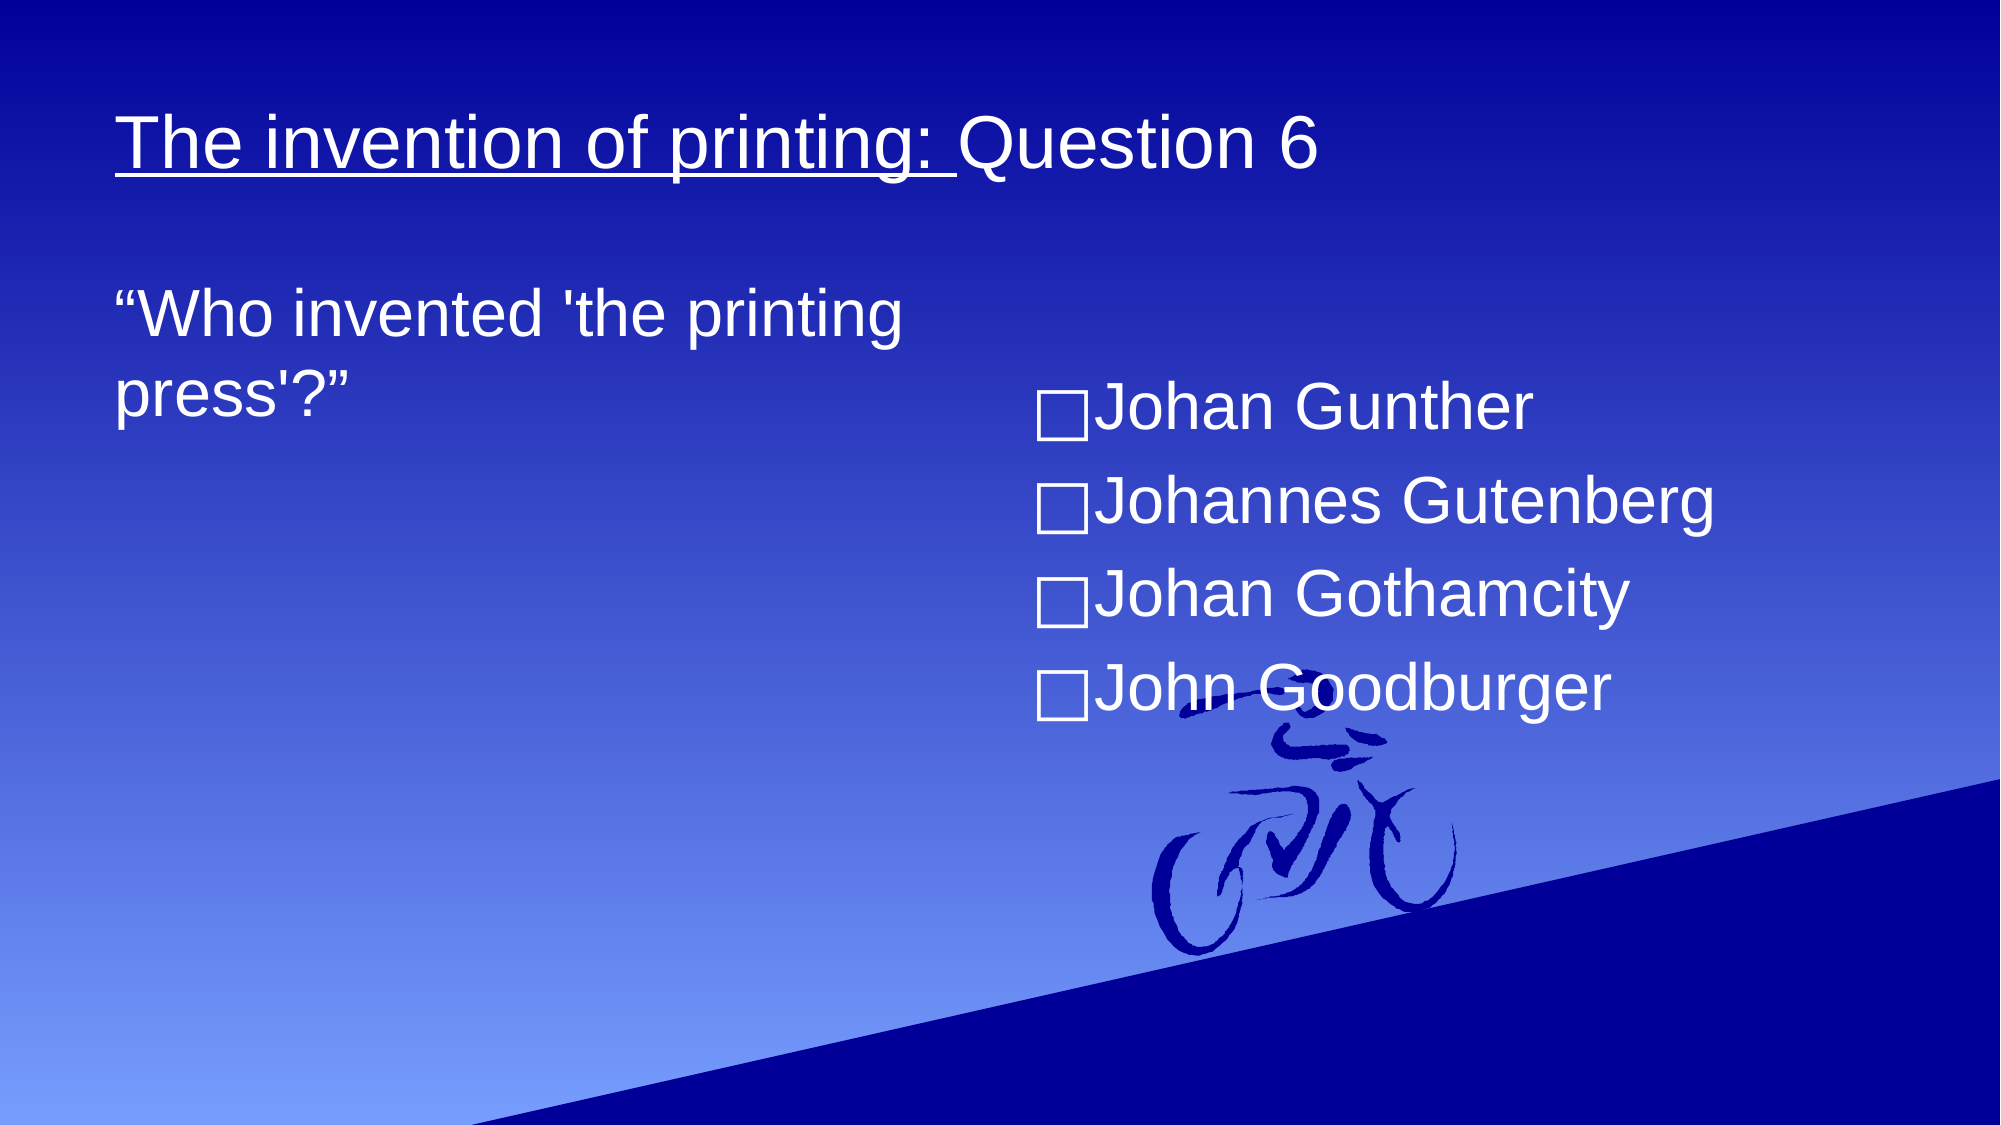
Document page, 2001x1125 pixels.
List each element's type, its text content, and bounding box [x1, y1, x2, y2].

title The invention of printing: Question 6 [99, 45, 1900, 233]
list Johan Gunther Johannes Gutenberg Johan Gothamcity John Goodburger [1016, 262, 1900, 1005]
list “Who invented 'the printing press'?” [99, 262, 984, 1005]
